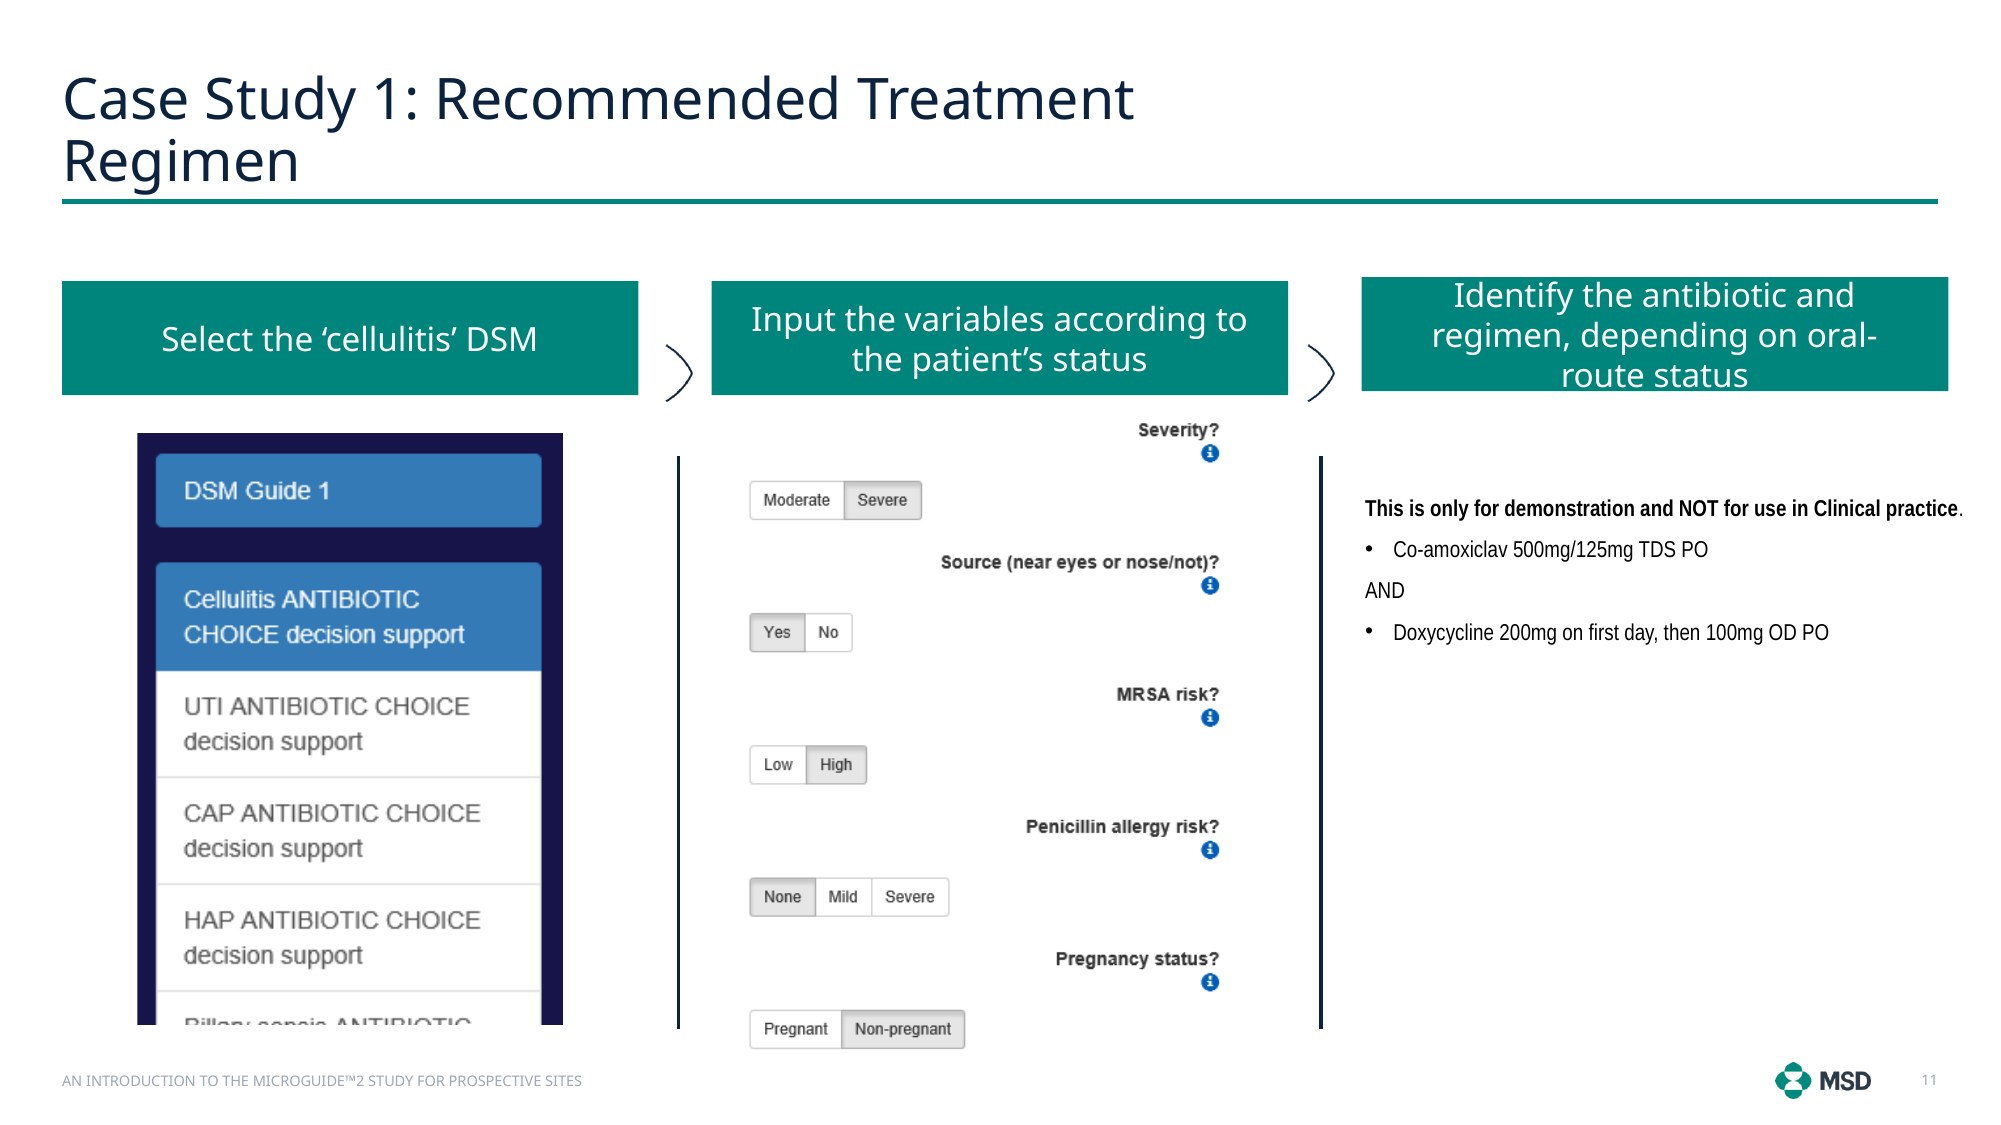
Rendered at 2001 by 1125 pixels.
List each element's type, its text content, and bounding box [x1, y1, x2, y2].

footer An Introduction to the MicroGuide™2 Study for Prospective Sites [62, 1062, 738, 1099]
list Identify the antibiotic and regimen, depending on oral-route status [1361, 277, 1949, 392]
text_box This is only for demonstration and NOT for use in Clinical practice. Co-amoxiclav 500mg/125mg TDS PO AND Doxycycline 200mg on first day, then 100mg OD PO [1349, 504, 1984, 620]
picture [1775, 1062, 1871, 1099]
slide_number 11 [1900, 1062, 1938, 1099]
picture [739, 309, 1261, 1081]
picture [665, 344, 693, 402]
picture [137, 433, 563, 1025]
picture [1307, 344, 1335, 402]
title Case Study 1: Recommended Treatment Regimen [62, 62, 1297, 202]
list Select the ‘cellulitis’ DSM [62, 281, 639, 396]
list Input the variables according to the patient’s status [711, 281, 1289, 396]
